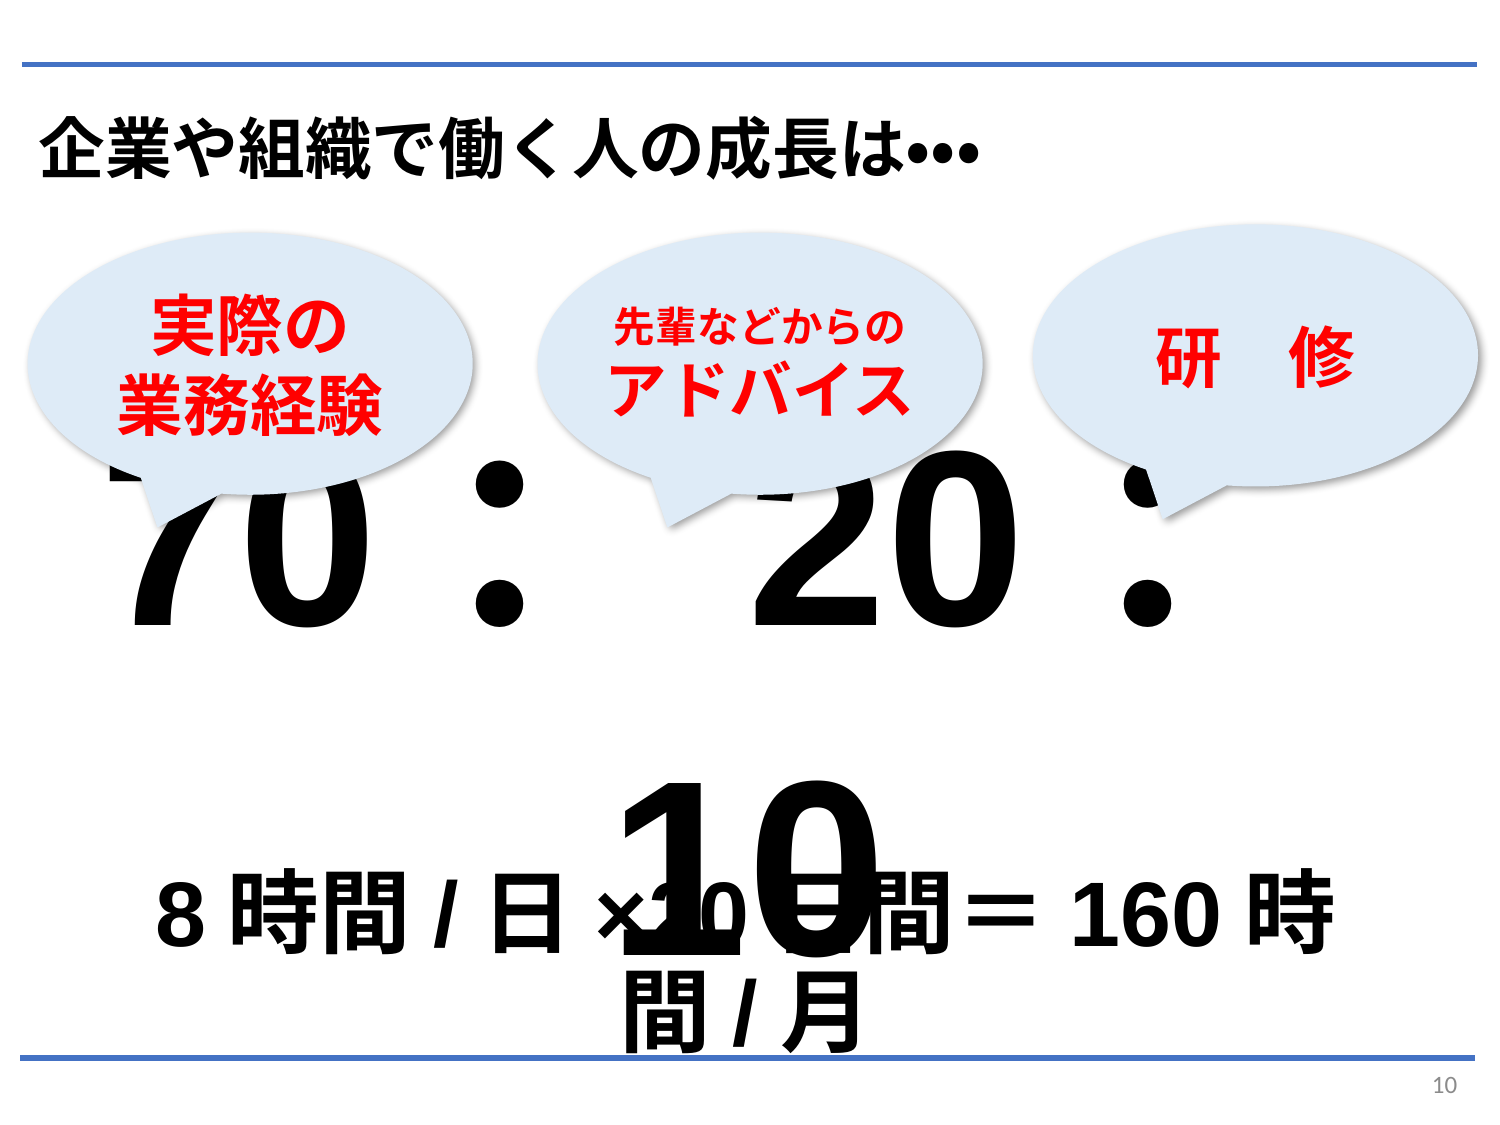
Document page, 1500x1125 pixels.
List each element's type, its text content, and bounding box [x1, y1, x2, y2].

text_box 研 修 [1031, 223, 1480, 521]
text_box 70：20：10 [21, 486, 1473, 866]
text_box 実際の 業務経験 [26, 231, 474, 529]
text_box 企業や組織で働く人の成長は・・・ [23, 85, 1474, 219]
text_box 8時間/日×20日間＝160時間/月 [20, 899, 1471, 1033]
slide_number 10 [1340, 1065, 1473, 1103]
text_box 先輩などからのアドバイス [536, 231, 984, 529]
